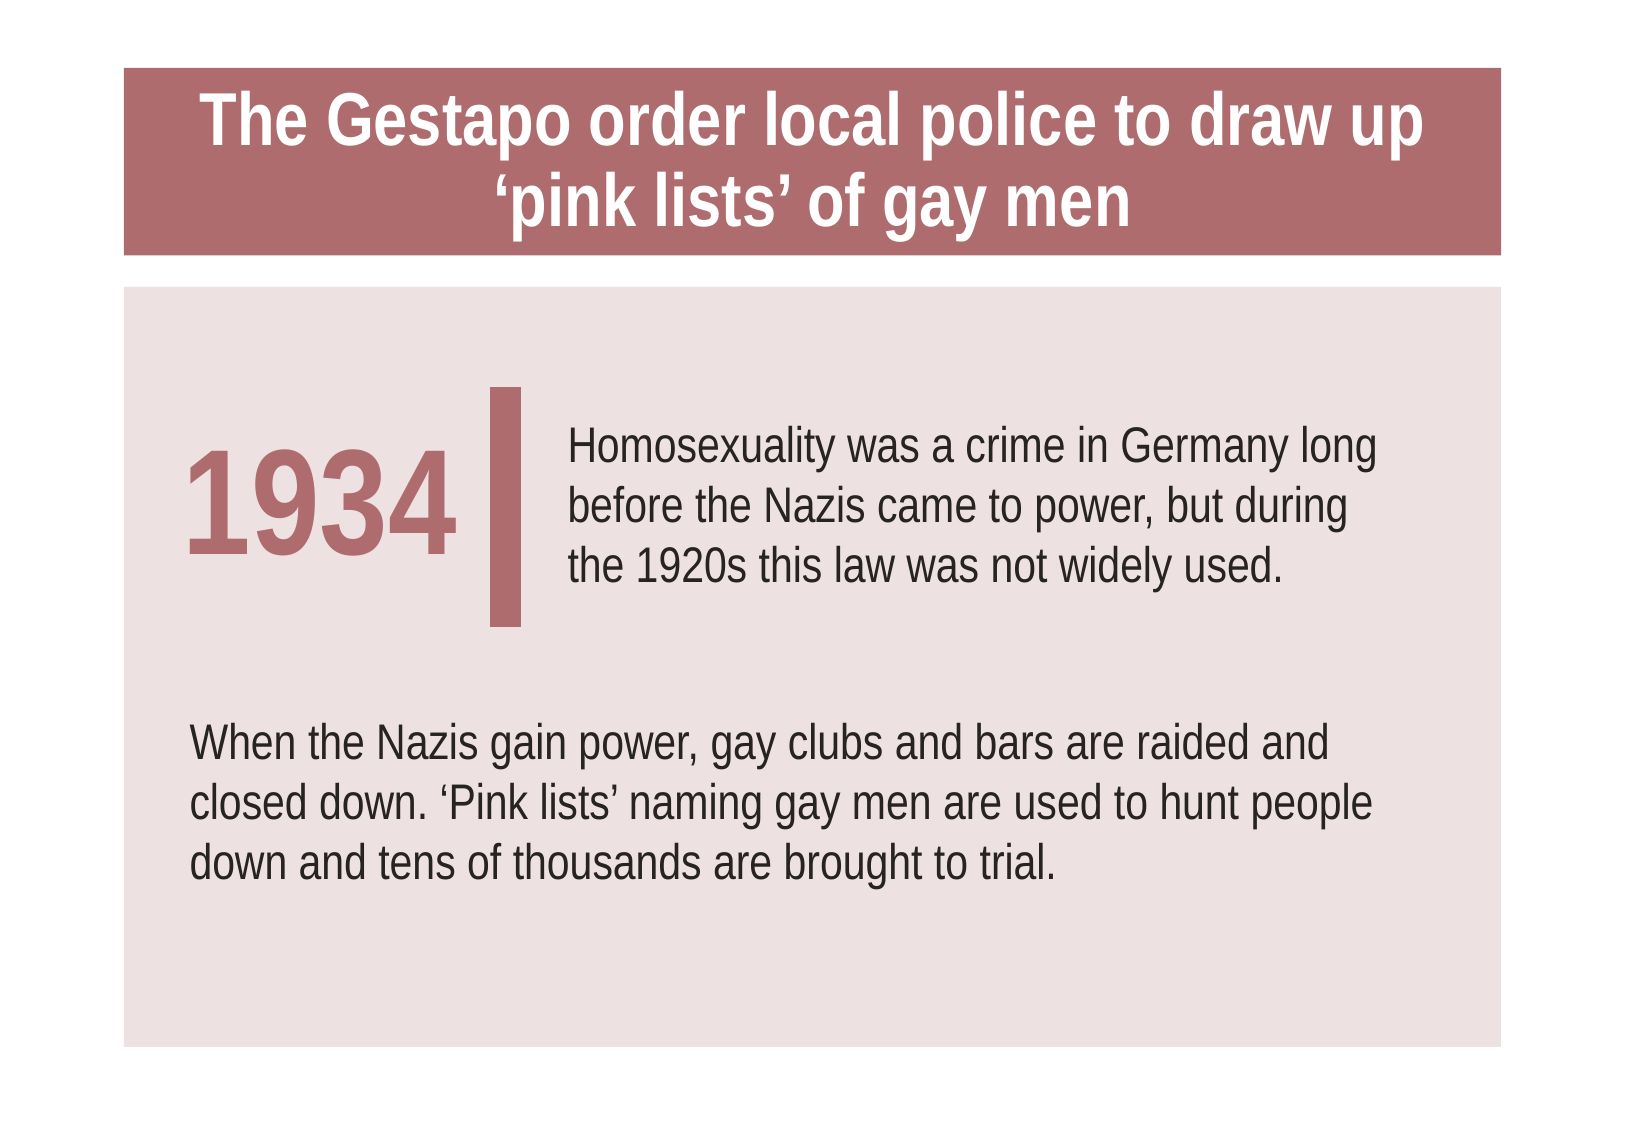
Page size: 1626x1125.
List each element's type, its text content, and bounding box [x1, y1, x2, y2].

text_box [167, 361, 1427, 693]
text_box When the Nazis gain power, gay clubs and bars are raided and closed down. ‘Pink lists’ naming gay men are used to hunt people down and tens of thousands are brought to trial. [174, 700, 1427, 941]
title The Gestapo order local police to draw up ‘pink lists’ of gay men [122, 66, 1503, 257]
text_box [122, 285, 1503, 1049]
